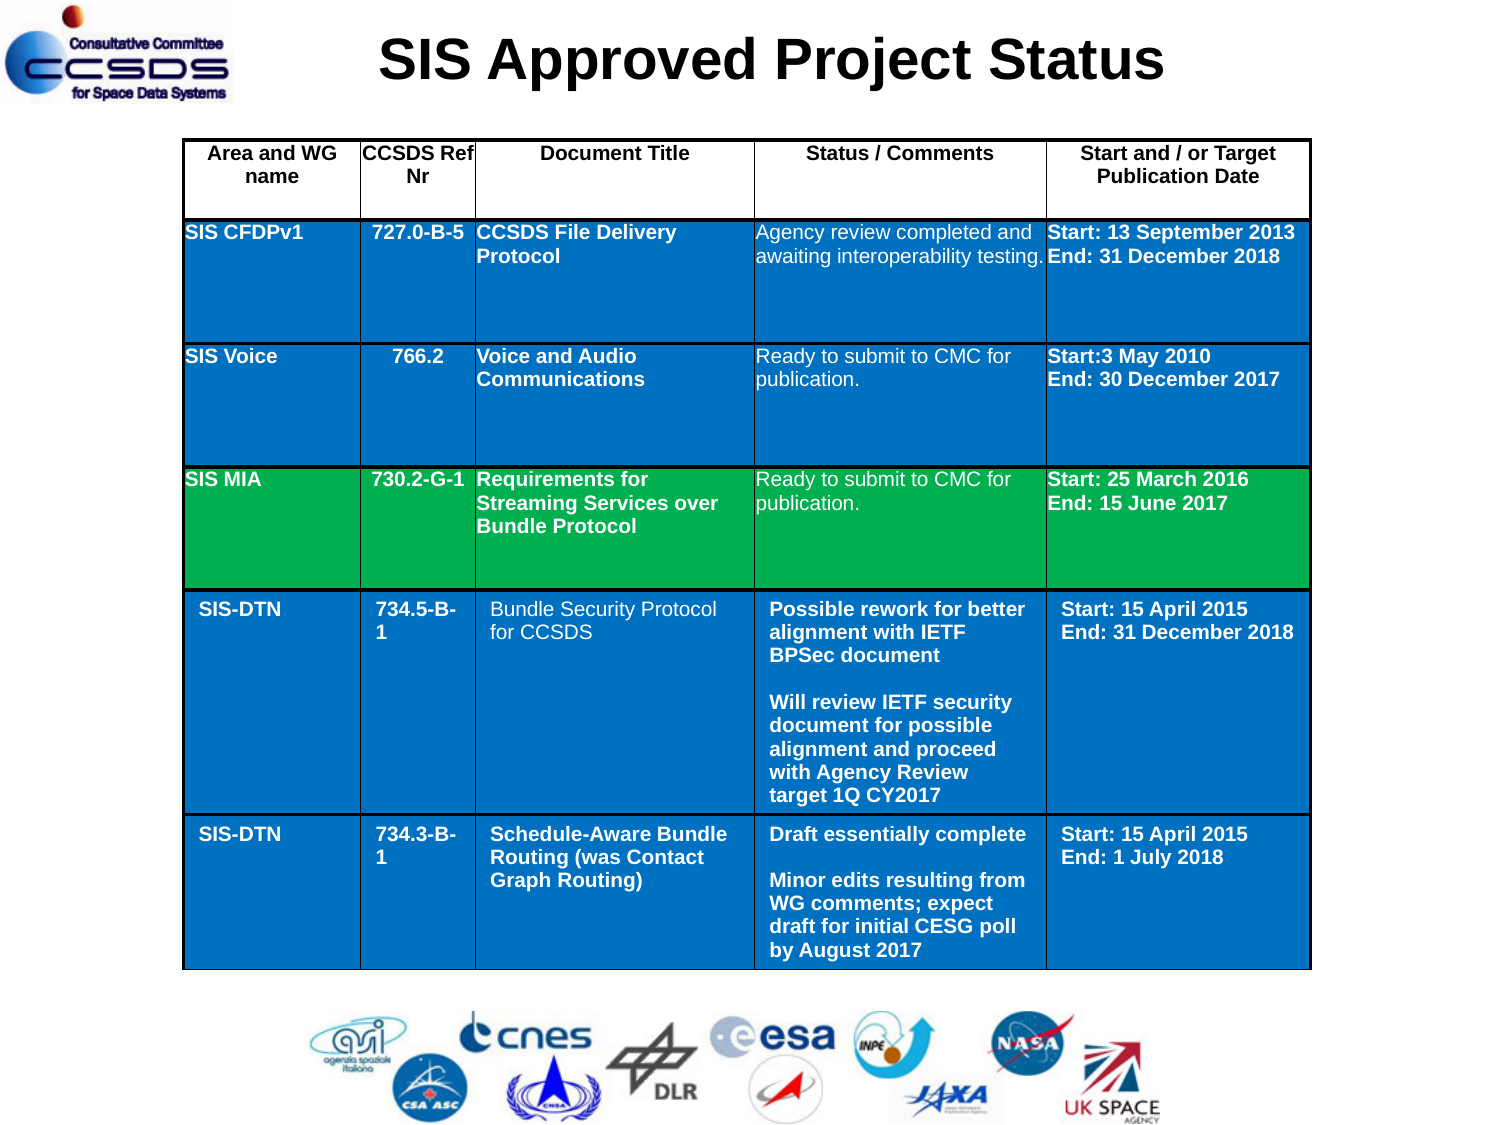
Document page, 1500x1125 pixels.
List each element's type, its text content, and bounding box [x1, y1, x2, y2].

table_cell Draft essentially complete Minor edits resulting from WG comments; expect draft for initial CESG poll by August 2017 [755, 816, 1046, 969]
table_cell Voice and Audio Communications [476, 345, 754, 465]
text_box SIS Approved Project Status [25, 20, 1462, 109]
table_cell SIS MIA [185, 469, 360, 588]
picture [308, 1011, 1160, 1124]
table_header CCSDS Ref Nr [361, 142, 475, 218]
table_cell 727.0-B-5 [361, 222, 475, 342]
table_header Start and / or Target Publication Date [1047, 142, 1309, 218]
table_cell Start:3 May 2010 End: 30 December 2017 [1047, 345, 1309, 465]
picture [0, 2, 234, 105]
table_cell Bundle Security Protocol for CCSDS [476, 592, 754, 813]
table_cell Requirements for Streaming Services over Bundle Protocol [476, 469, 754, 588]
table_cell Agency review completed and awaiting interoperability testing. [755, 222, 1046, 342]
table_header Status / Comments [755, 142, 1046, 218]
table_cell 766.2 [361, 345, 475, 465]
table_cell SIS-DTN [185, 592, 360, 813]
table_cell SIS CFDPv1 [185, 222, 360, 342]
table_cell 734.3-B-1 [361, 816, 475, 969]
table_cell Schedule-Aware Bundle Routing (was Contact Graph Routing) [476, 816, 754, 969]
table_header Document Title [476, 142, 754, 218]
table_cell Ready to submit to CMC for publication. [755, 345, 1046, 465]
table_cell SIS Voice [185, 345, 360, 465]
table_cell Start: 13 September 2013 End: 31 December 2018 [1047, 222, 1309, 342]
table_cell CCSDS File Delivery Protocol [476, 222, 754, 342]
table_cell 734.5-B-1 [361, 592, 475, 813]
table_cell Start: 15 April 2015 End: 31 December 2018 [1047, 592, 1309, 813]
table_header Area and WG name [185, 142, 360, 218]
table_cell 730.2-G-1 [361, 469, 475, 588]
table_cell Start: 15 April 2015 End: 1 July 2018 [1047, 816, 1309, 969]
table_cell SIS-DTN [185, 816, 360, 969]
table_cell Start: 25 March 2016 End: 15 June 2017 [1047, 469, 1309, 588]
table_cell Possible rework for better alignment with IETF BPSec document Will review IETF security document for possible alignment and proceed with Agency Review target 1Q CY2017 [755, 592, 1046, 813]
table_cell Ready to submit to CMC for publication. [755, 469, 1046, 588]
